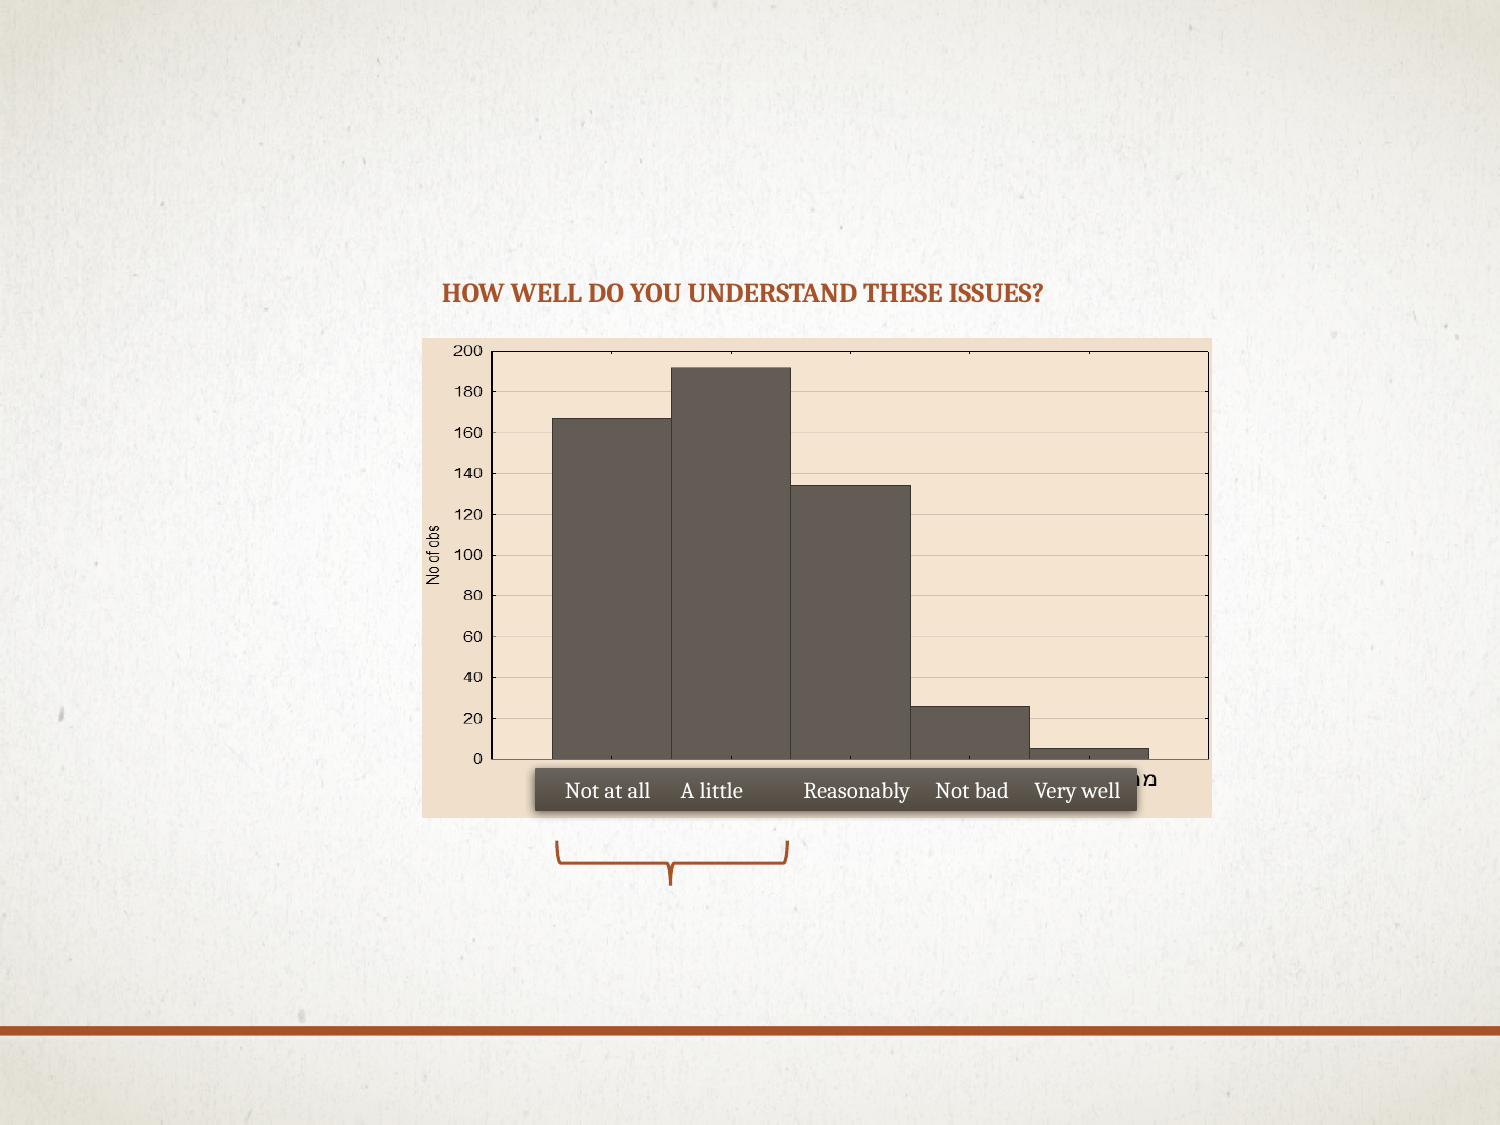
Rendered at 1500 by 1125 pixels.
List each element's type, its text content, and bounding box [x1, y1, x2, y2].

text_box [555, 840, 789, 886]
title HOW WELL DO YOU UNDERSTAND these issues? [404, 253, 1082, 316]
picture [0, 1036, 1500, 1125]
picture [0, 0, 1500, 1026]
